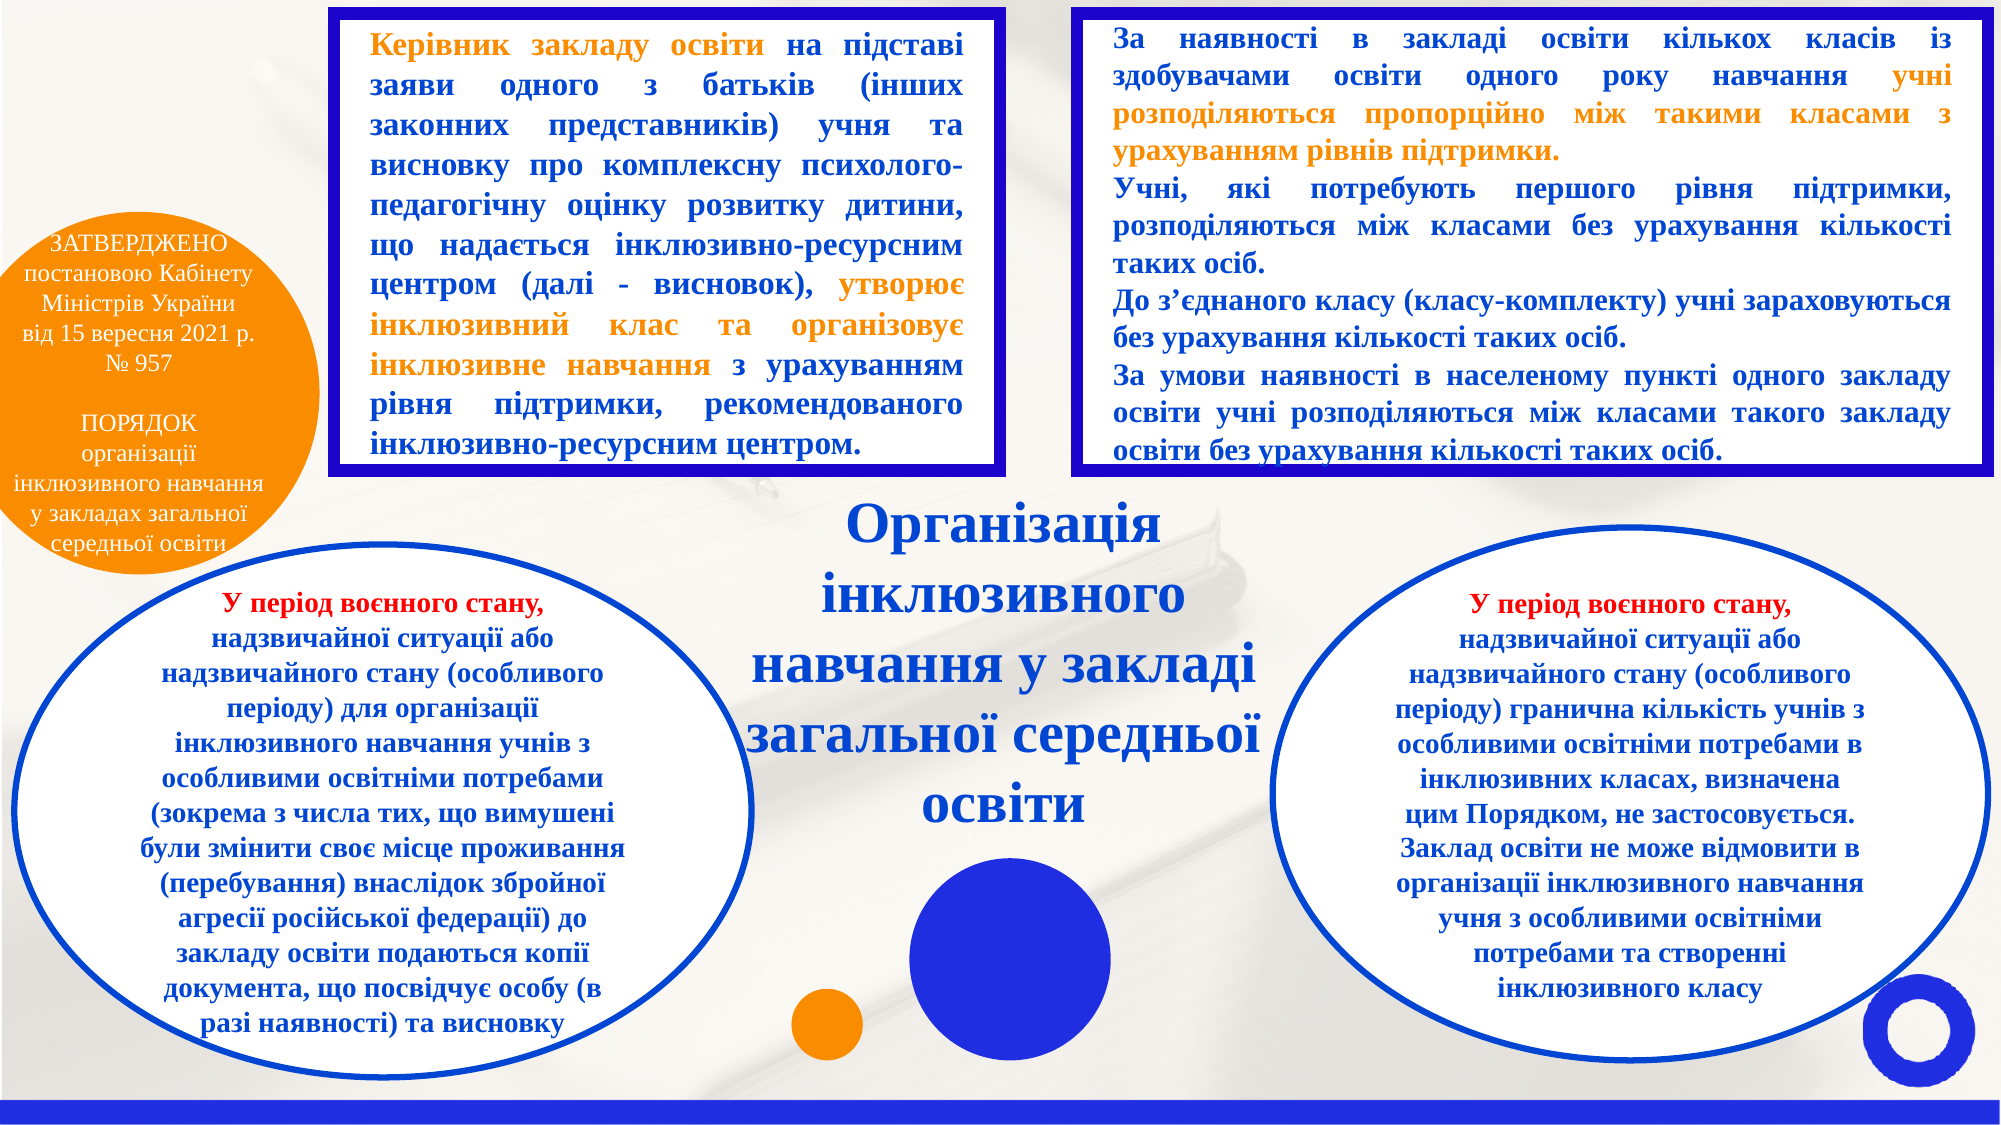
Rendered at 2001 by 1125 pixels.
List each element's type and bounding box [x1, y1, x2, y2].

text_box [908, 858, 1112, 974]
text_box [0, 211, 321, 575]
picture [0, 0, 2001, 1125]
text_box [791, 988, 863, 1061]
text_box [1846, 231, 1929, 314]
